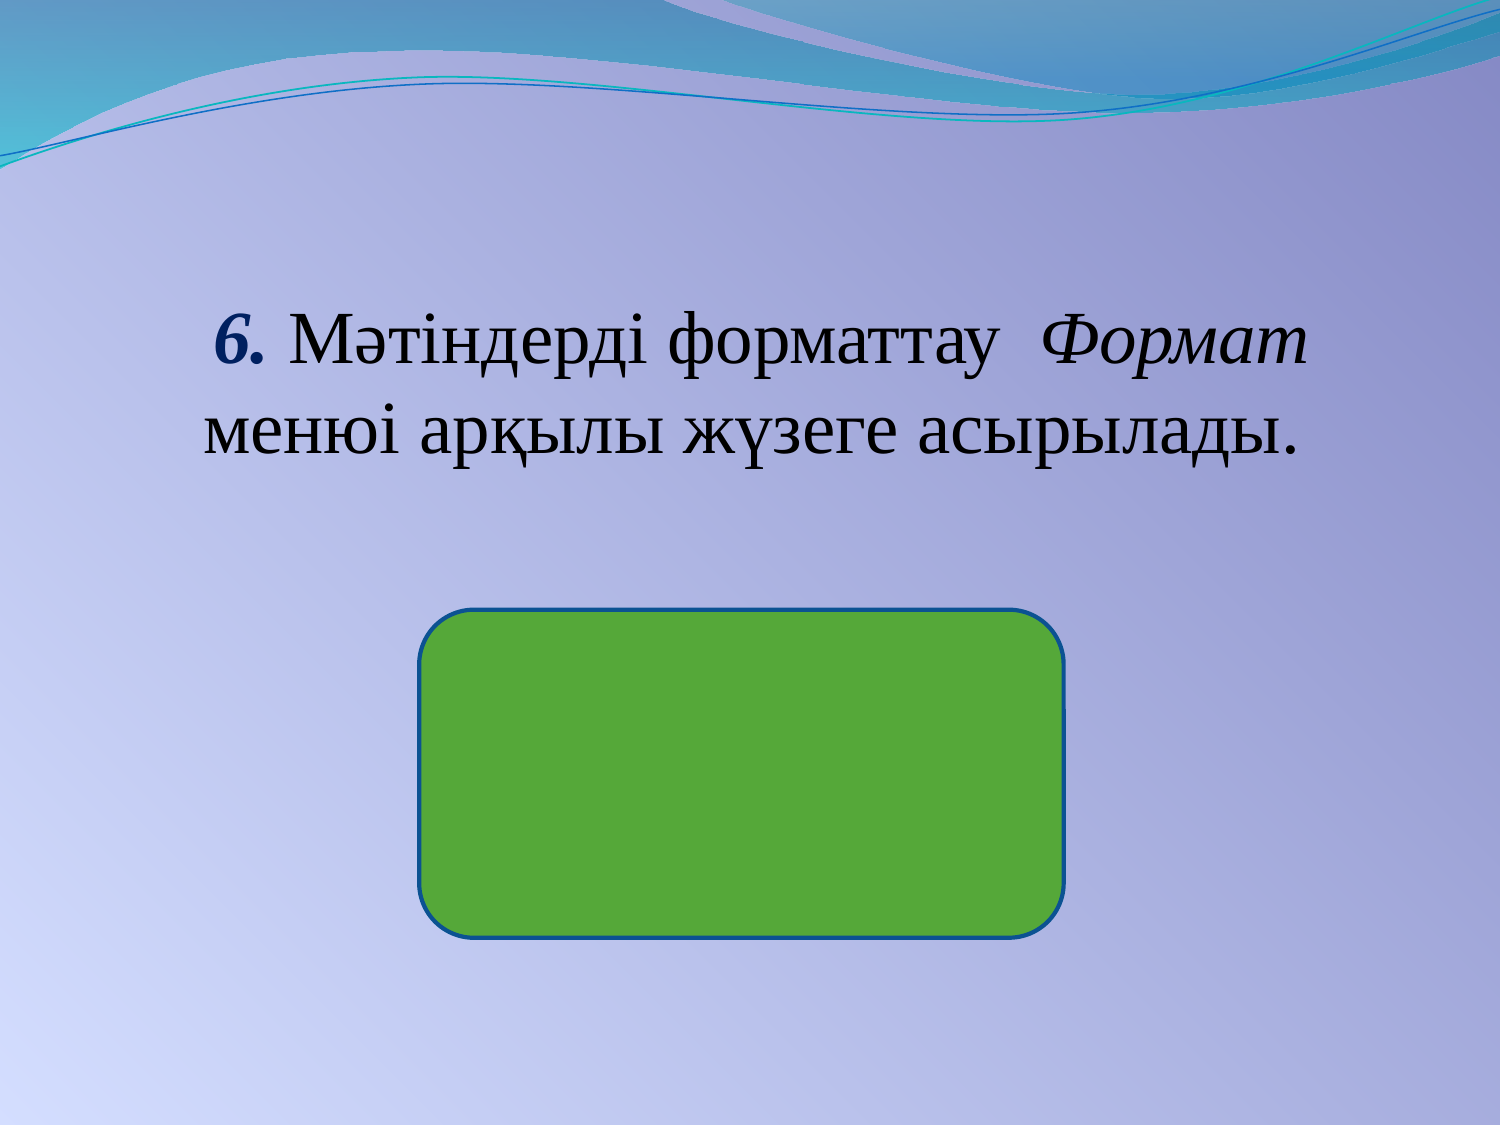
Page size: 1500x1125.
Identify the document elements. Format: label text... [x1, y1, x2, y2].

text_box 6. Мәтіндерді форматтау Формат менюі арқылы жүзеге асырылады. [105, 280, 1418, 476]
text_box [417, 607, 1066, 940]
